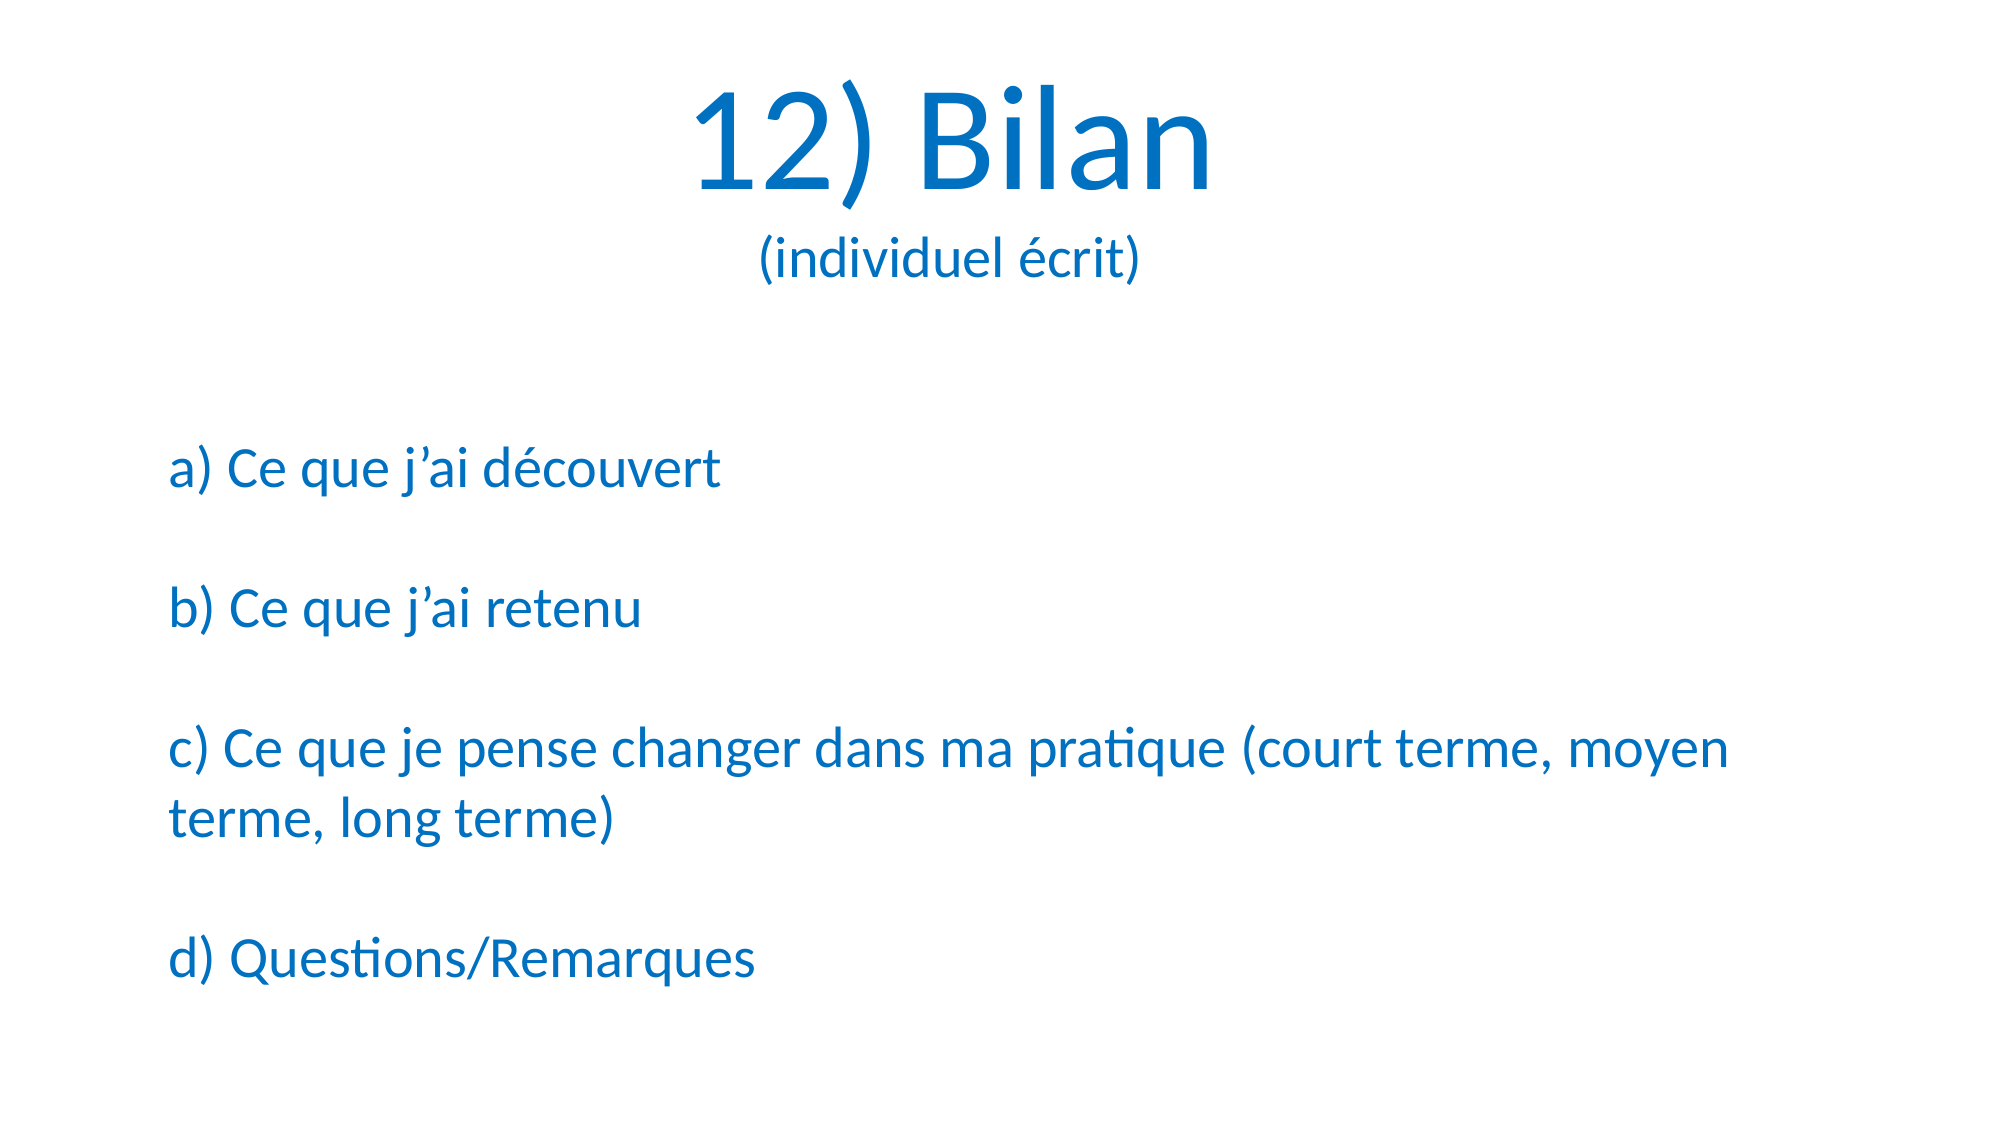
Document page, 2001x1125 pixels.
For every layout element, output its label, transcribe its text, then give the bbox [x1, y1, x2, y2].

text_box 12) Bilan (individuel écrit) a) Ce que j’ai découvert b) Ce que j’ai retenu c) Ce que je pense changer dans ma pratique (court terme, moyen terme, long terme) d) Questions/Remarques [153, 31, 1747, 1067]
